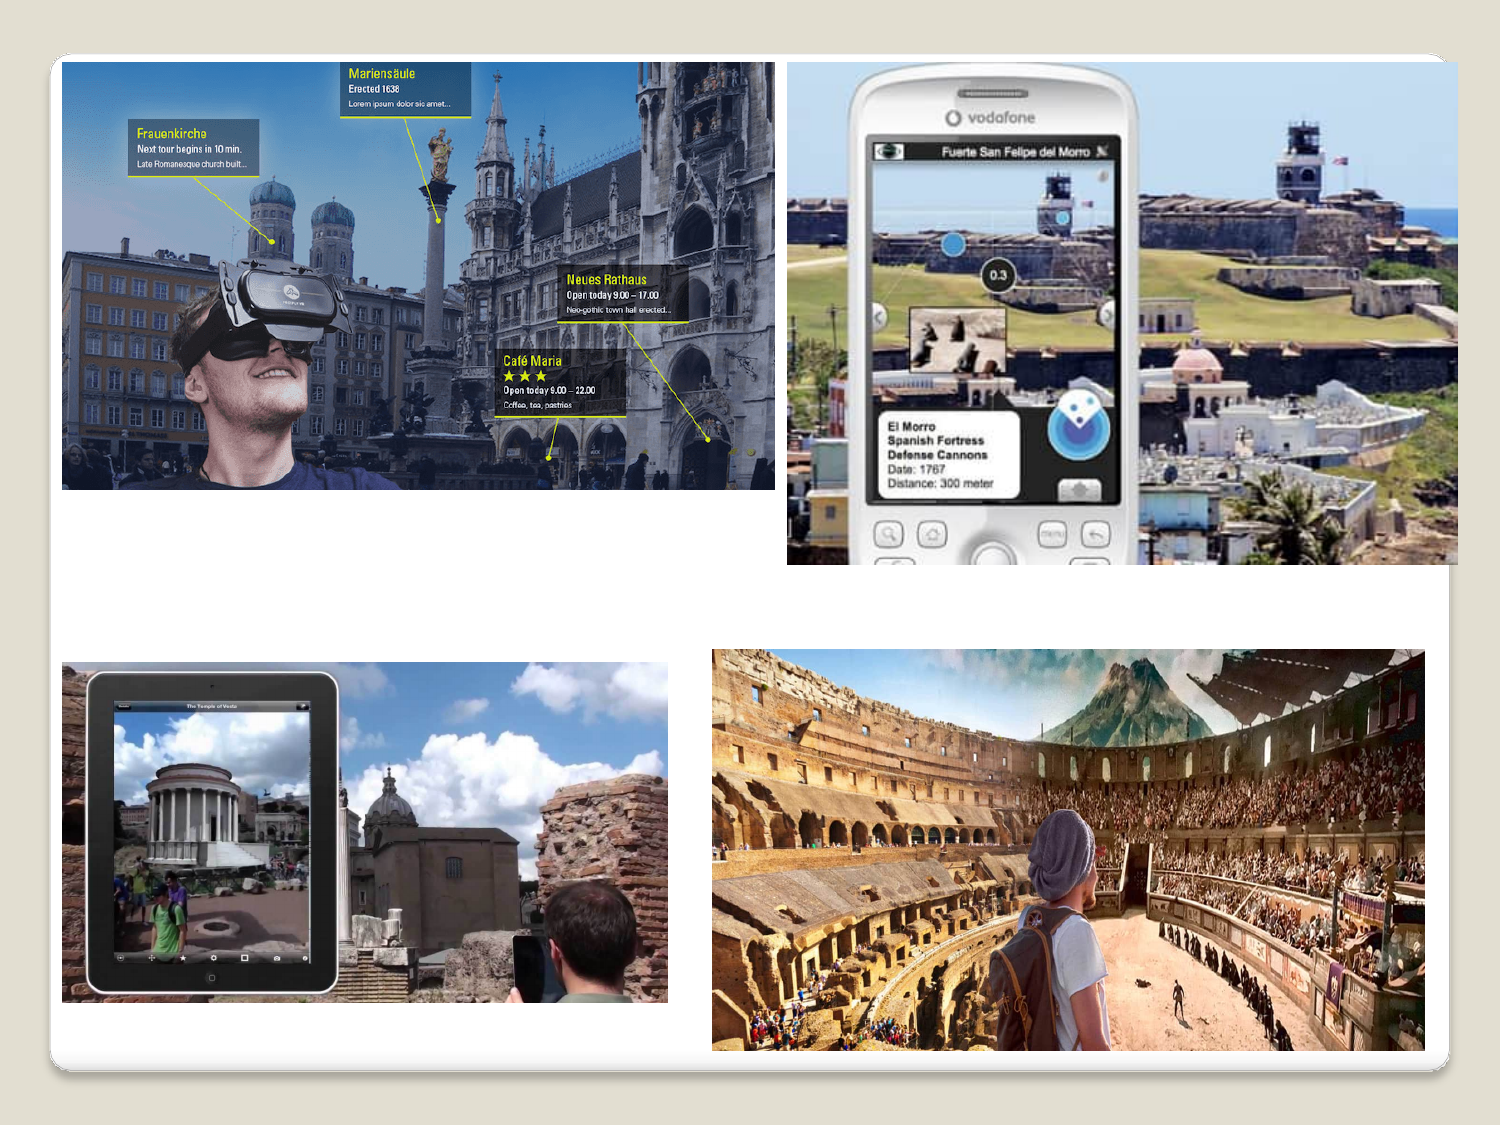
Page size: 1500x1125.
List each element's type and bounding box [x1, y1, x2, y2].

picture [36, 49, 1463, 1092]
